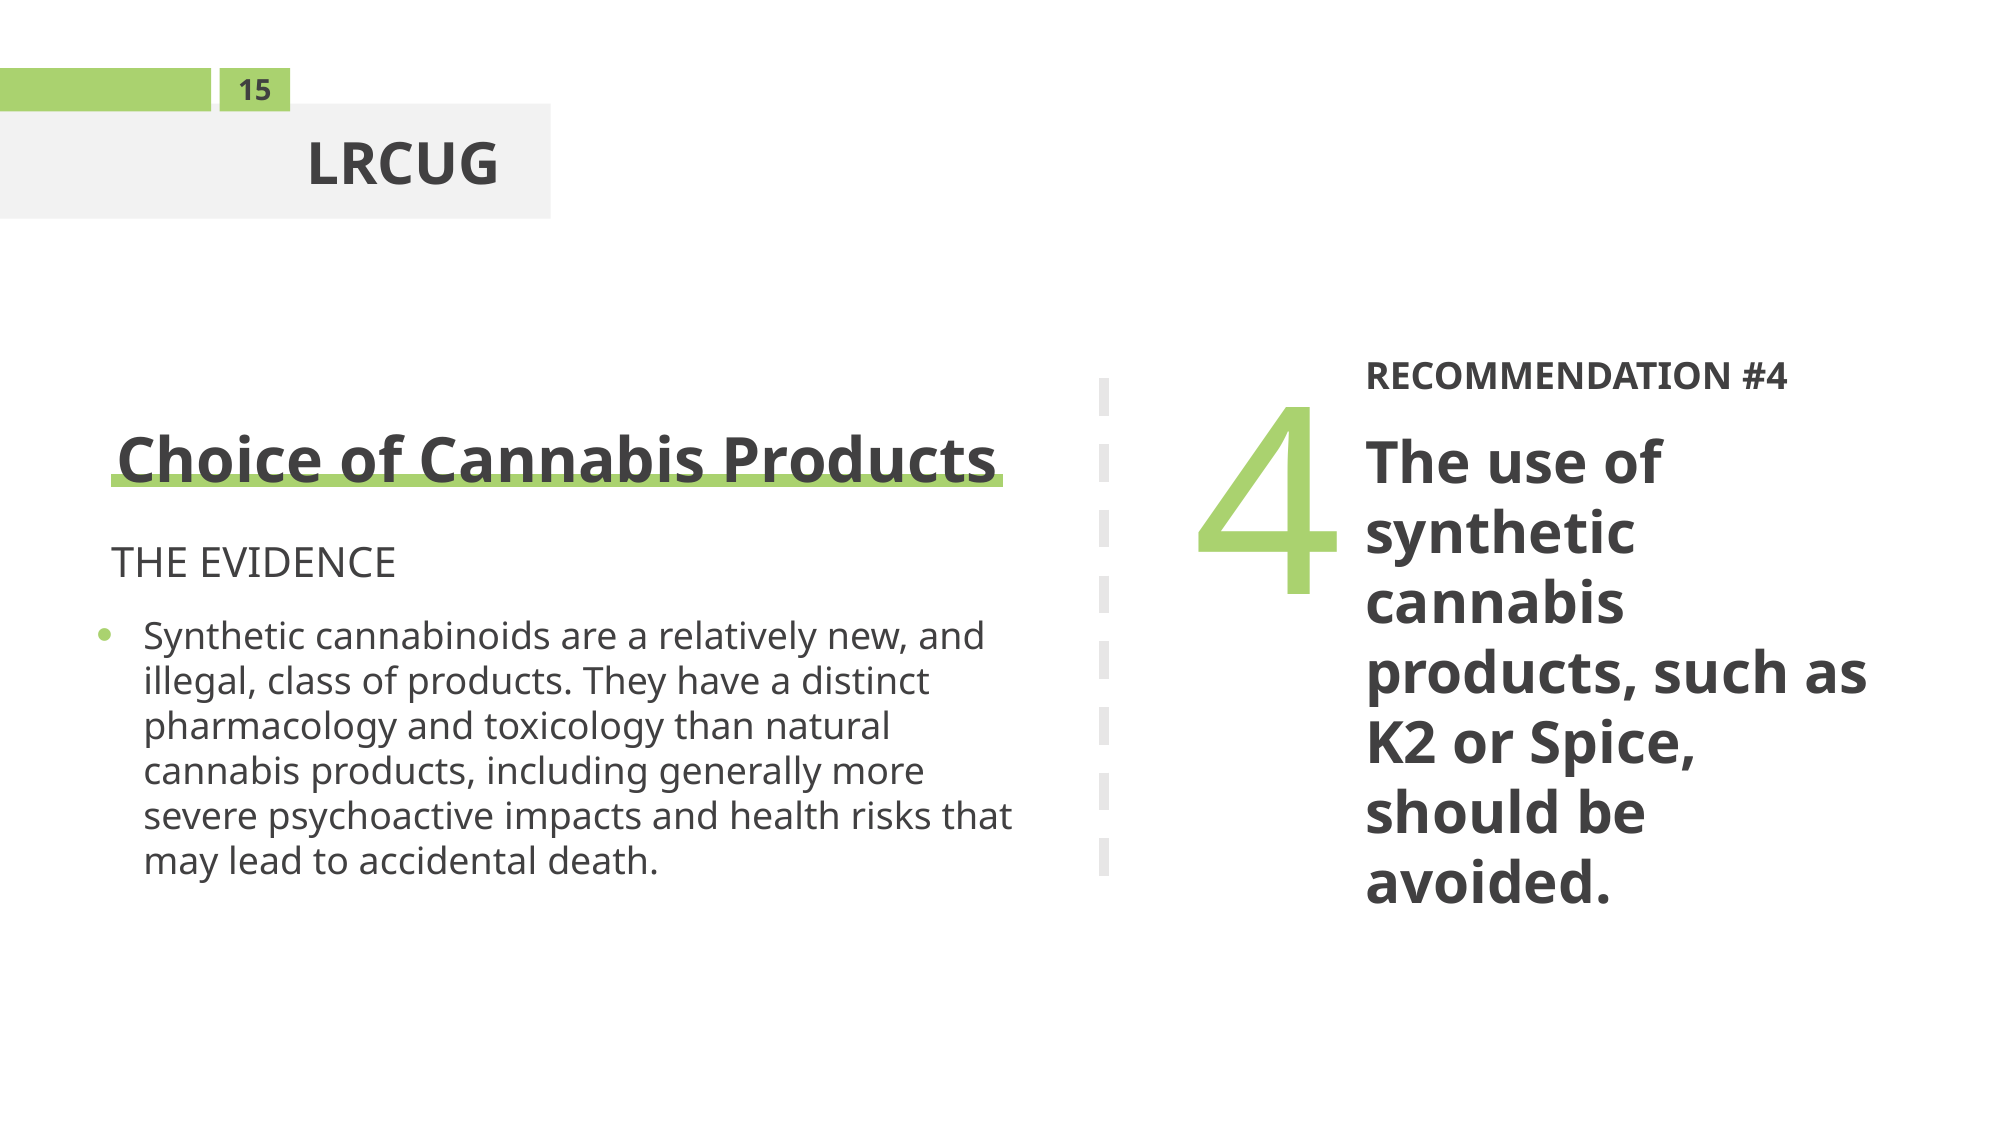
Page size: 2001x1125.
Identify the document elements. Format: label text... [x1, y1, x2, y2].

text_box 15 [219, 64, 291, 119]
text_box [0, 103, 552, 220]
text_box Choice of Cannabis Products [101, 412, 1064, 503]
text_box [0, 67, 212, 112]
text_box LRCUG [33, 118, 516, 204]
text_box Synthetic cannabinoids are a relatively new, and illegal, class of products. They have a distinct pharmacology and toxicology than natural cannabis products, including generally more severe psychoactive impacts and health risks that may lead to accidental death. [96, 611, 1027, 869]
text_box 4 [1178, 326, 1350, 654]
text_box RECOMMENDATION #4 The use of synthetic cannabis products, such as K2 or Spice, should be avoided. [1350, 241, 1906, 1014]
text_box THE EVIDENCE [111, 536, 936, 587]
